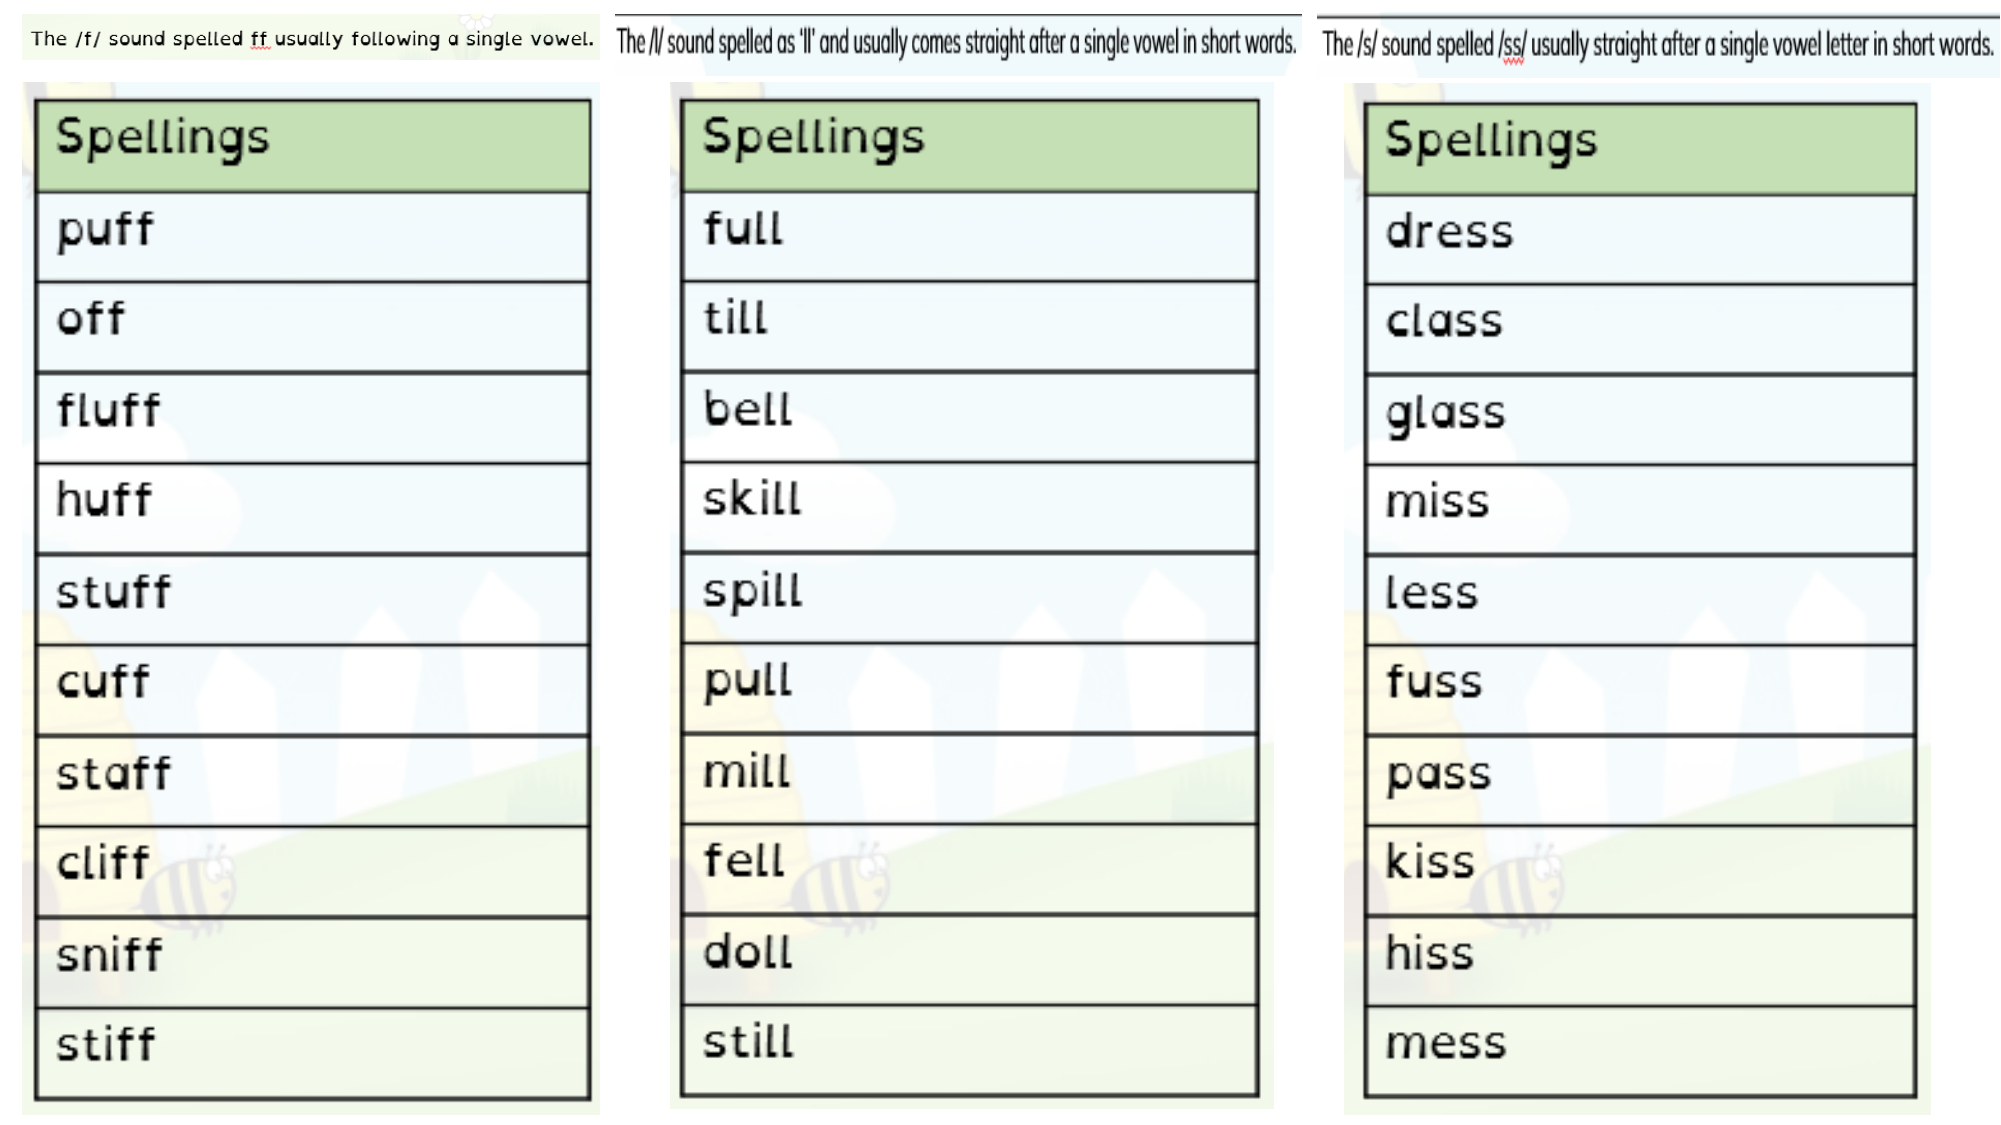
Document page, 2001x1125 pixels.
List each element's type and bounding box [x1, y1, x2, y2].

picture [22, 14, 600, 60]
picture [670, 82, 1274, 1109]
picture [615, 14, 1302, 76]
picture [1317, 12, 2000, 78]
picture [1344, 83, 1931, 1115]
picture [22, 81, 600, 1115]
